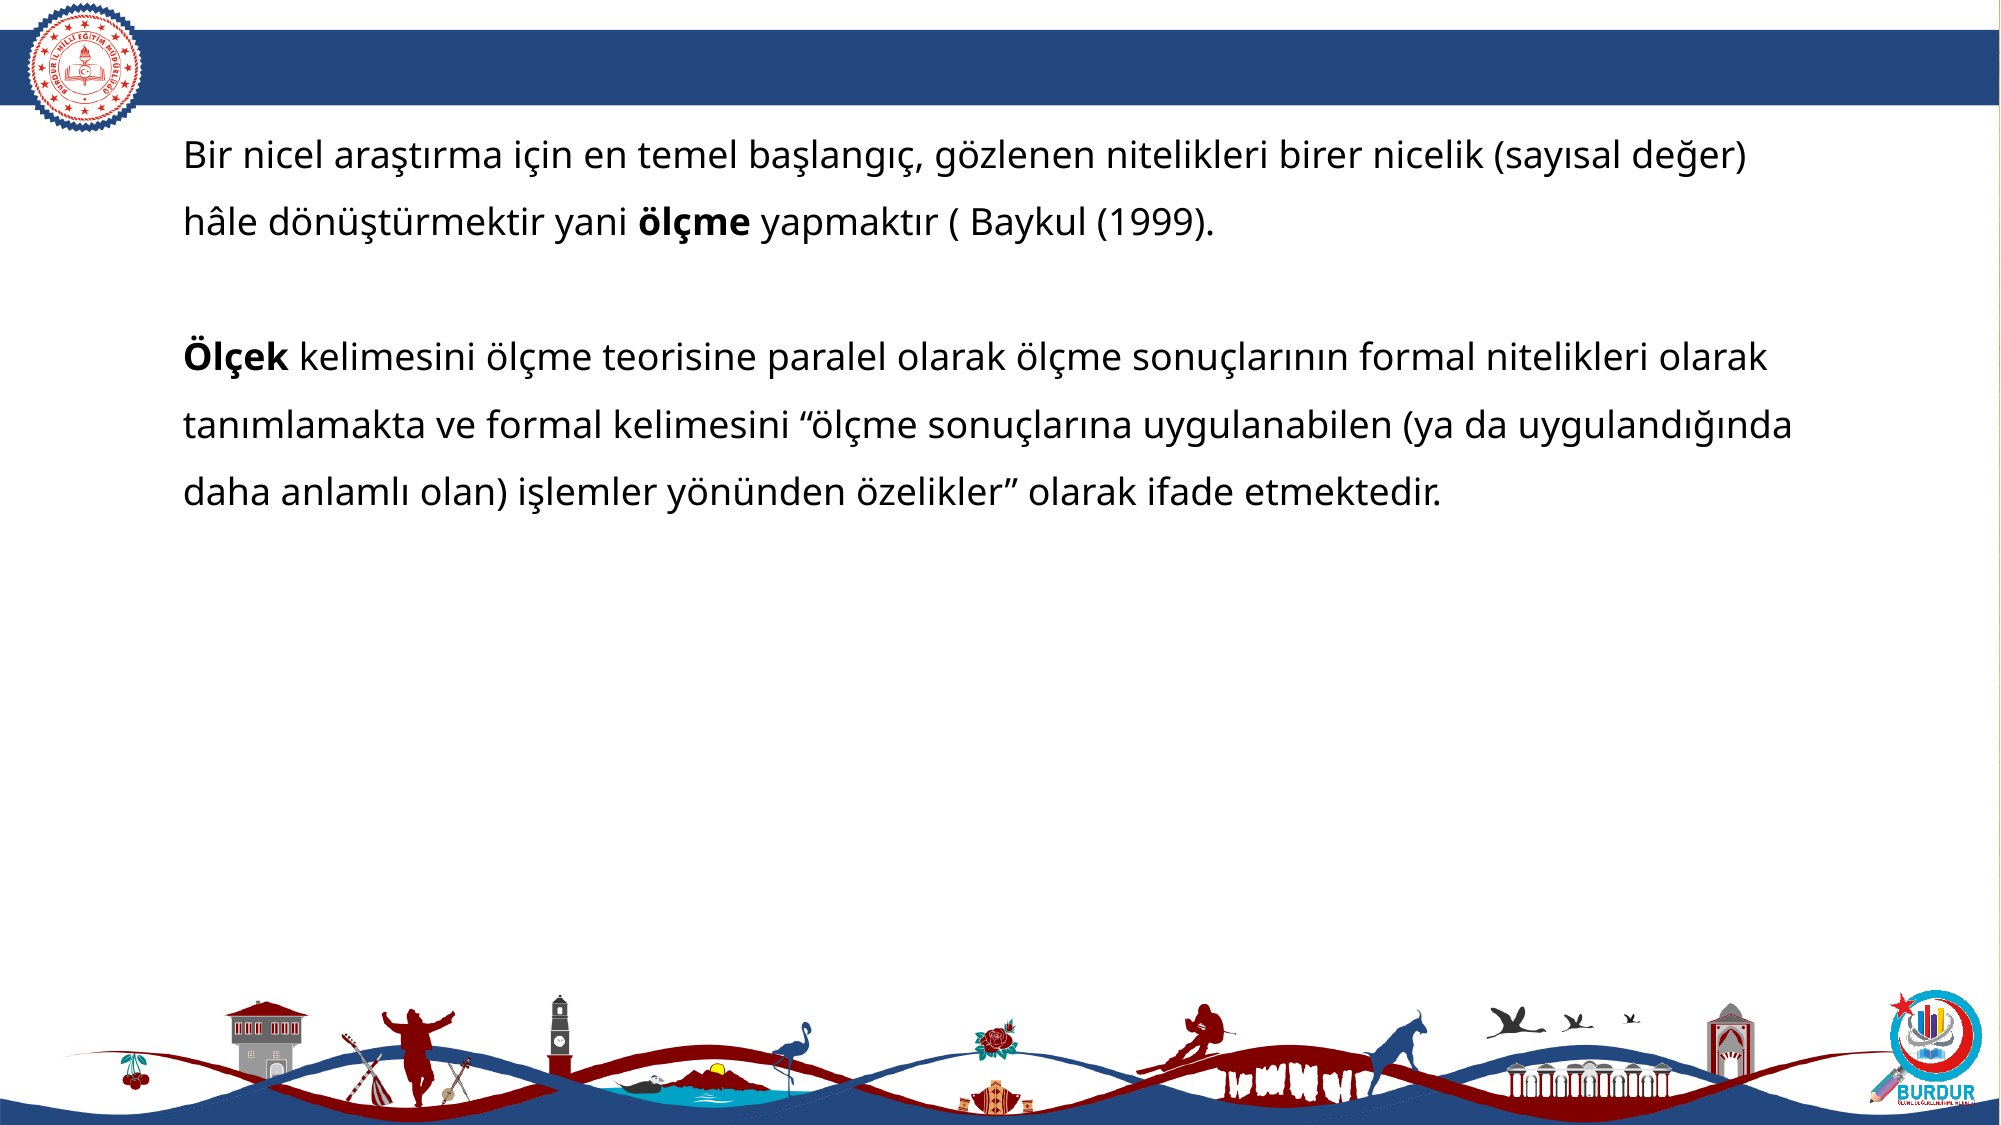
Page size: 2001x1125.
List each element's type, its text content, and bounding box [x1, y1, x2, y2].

picture [0, 0, 2001, 1125]
text_box Bir nicel araştırma için en temel başlangıç, gözlenen nitelikleri birer nicelik (sayısal değer) hâle dönüştürmektir yani ölçme yapmaktır ( Baykul (1999). Ölçek kelimesini ölçme teorisine paralel olarak ölçme sonuçlarının formal nitelikleri olarak tanımlamakta ve formal kelimesini “ölçme sonuçlarına uygulanabilen (ya da uygulandığında daha anlamlı olan) işlemler yönünden özelikler” olarak ifade etmektedir. [168, 101, 1813, 521]
